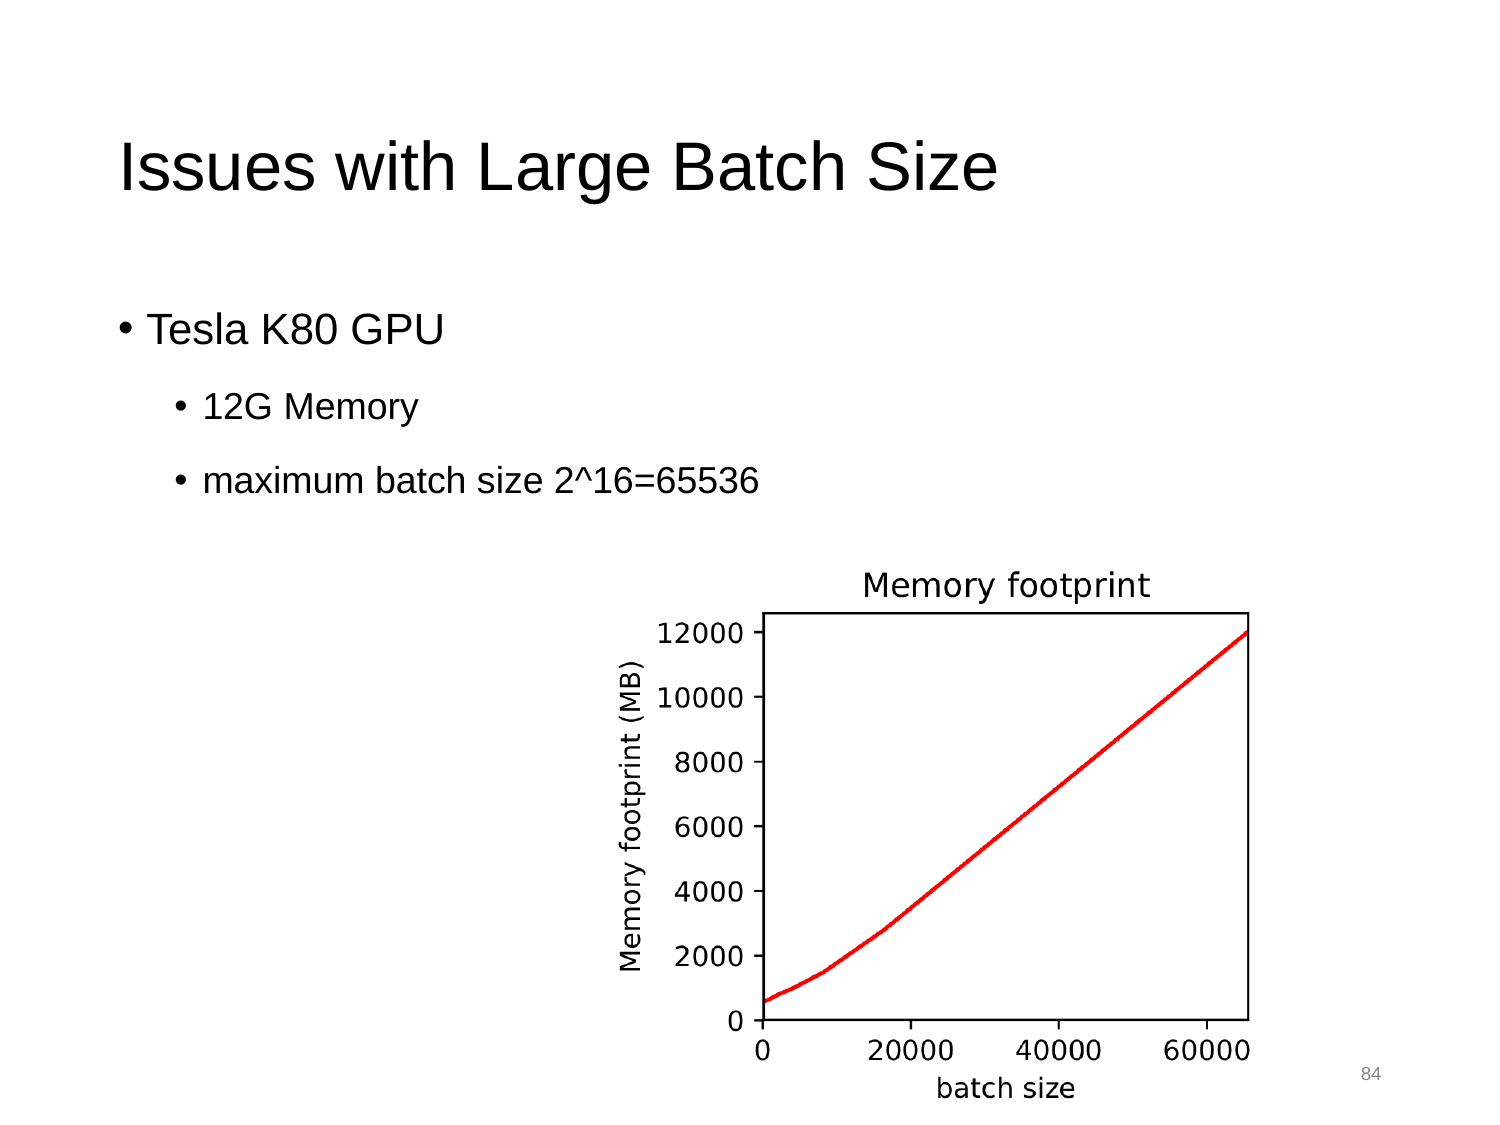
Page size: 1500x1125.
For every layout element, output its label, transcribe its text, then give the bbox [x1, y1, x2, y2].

picture [571, 543, 1295, 1125]
list Tesla K80 GPU 12G Memory maximum batch size 2^16=65536 [103, 299, 1397, 1014]
slide_number 84 [1299, 1042, 1397, 1103]
title Issues with Large Batch Size [103, 59, 1397, 278]
